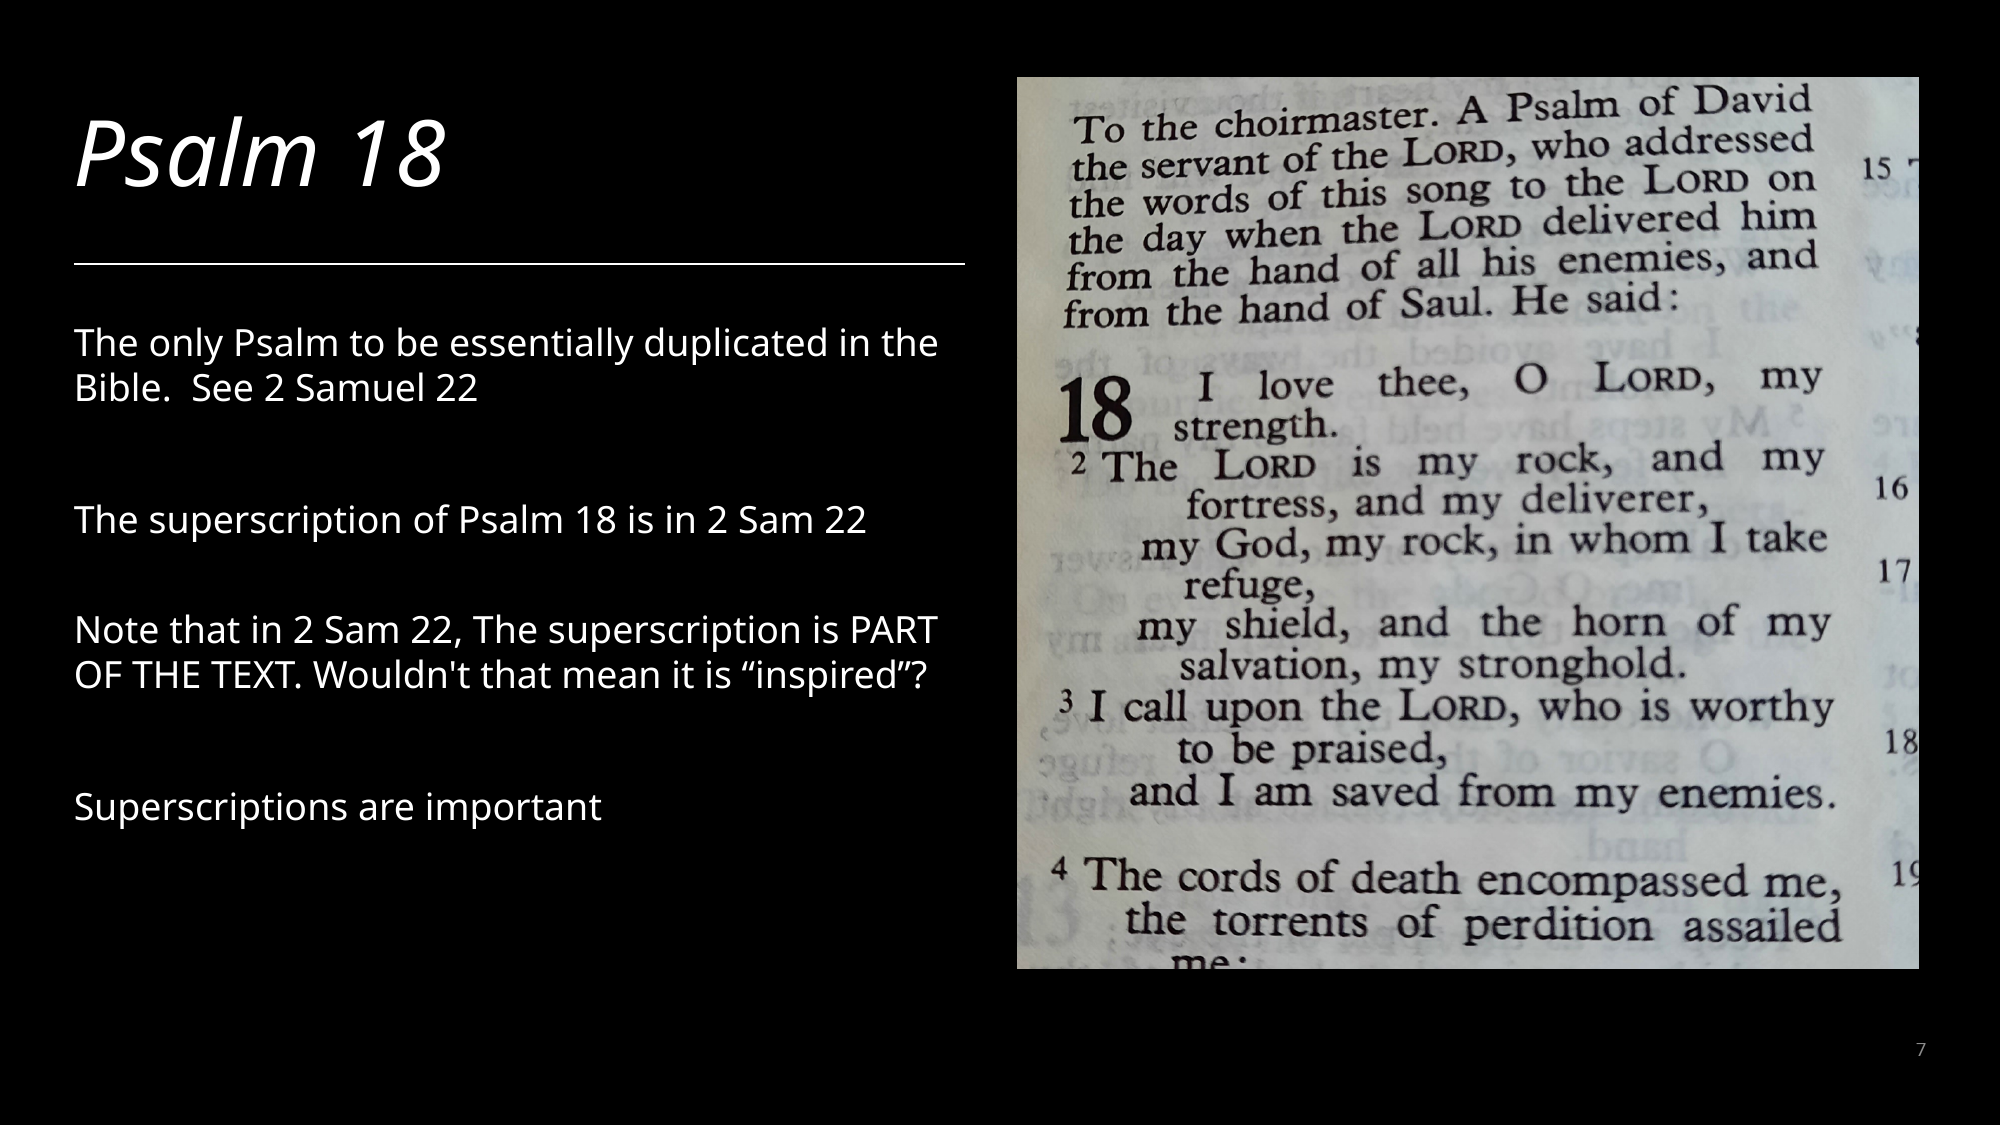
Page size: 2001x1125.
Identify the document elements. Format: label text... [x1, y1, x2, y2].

picture [1018, 71, 1919, 975]
title Psalm 18 [73, 63, 965, 205]
slide_number 7 [1843, 1009, 1927, 1092]
list The only Psalm to be essentially duplicated in the Bible. See 2 Samuel 22 The superscription of Psalm 18 is in 2 Sam 22 Note that in 2 Sam 22, The superscription is PART OF THE TEXT. Wouldn't that mean it is “inspired”? Superscriptions are important [73, 318, 965, 977]
